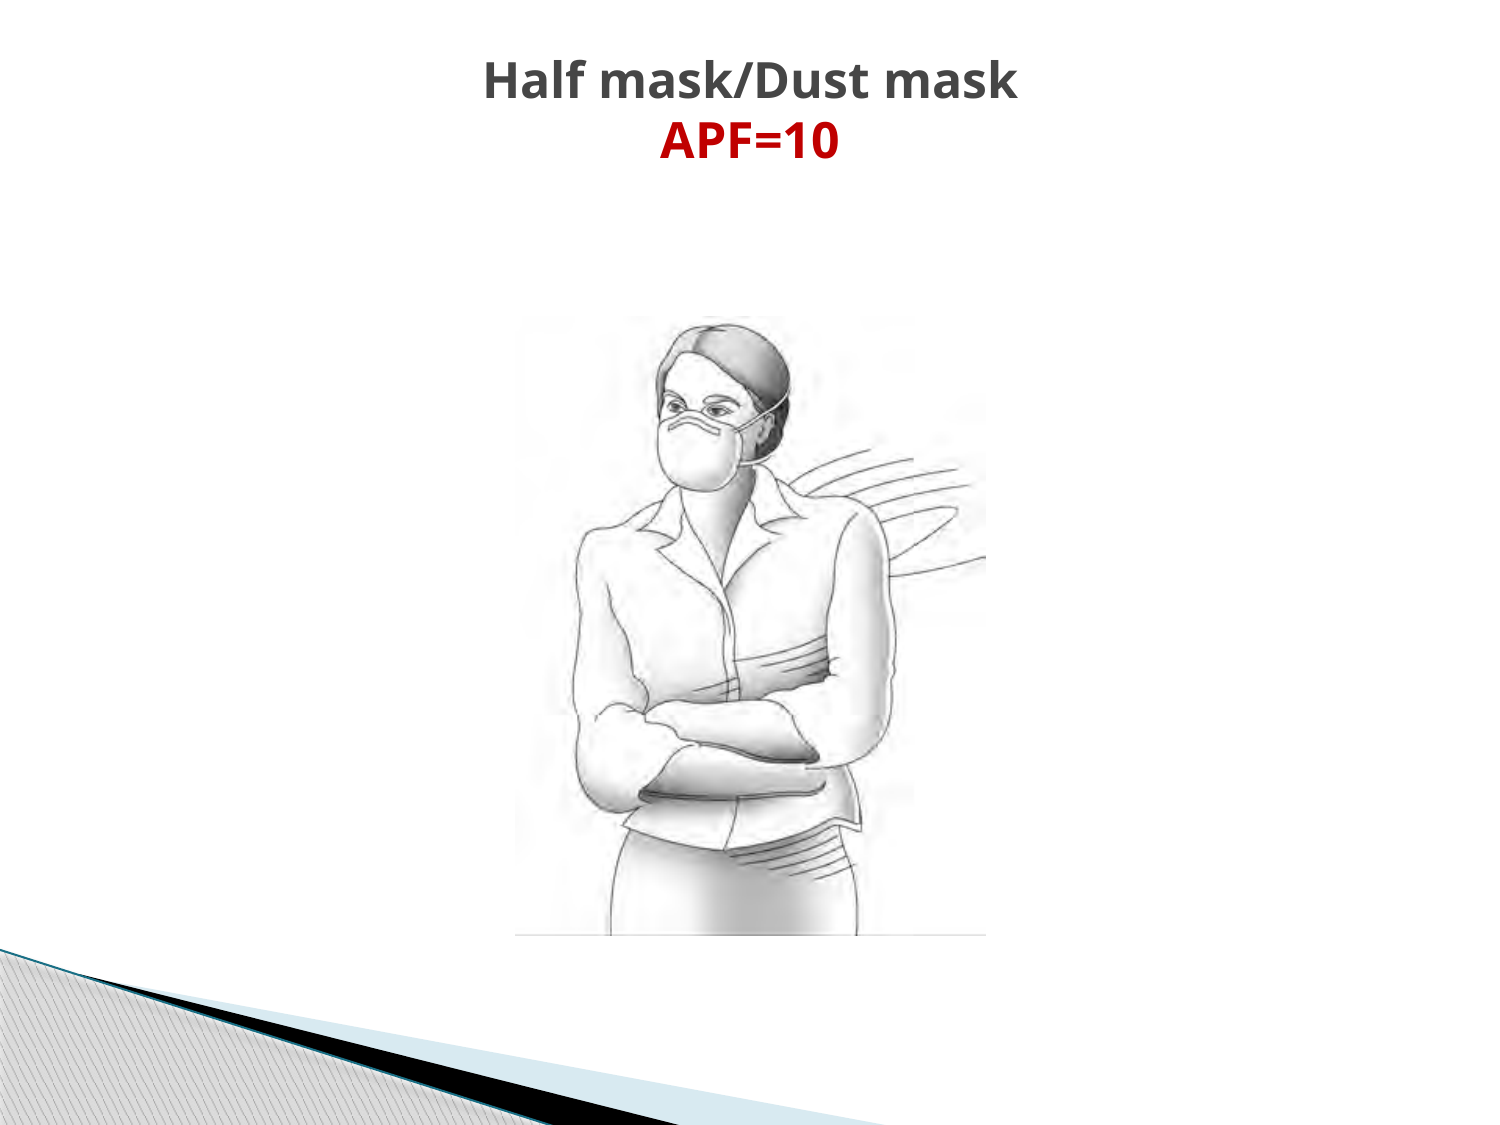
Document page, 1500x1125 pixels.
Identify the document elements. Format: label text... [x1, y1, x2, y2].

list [515, 316, 987, 936]
title Half mask/Dust mask APF=10 [75, 45, 1425, 233]
